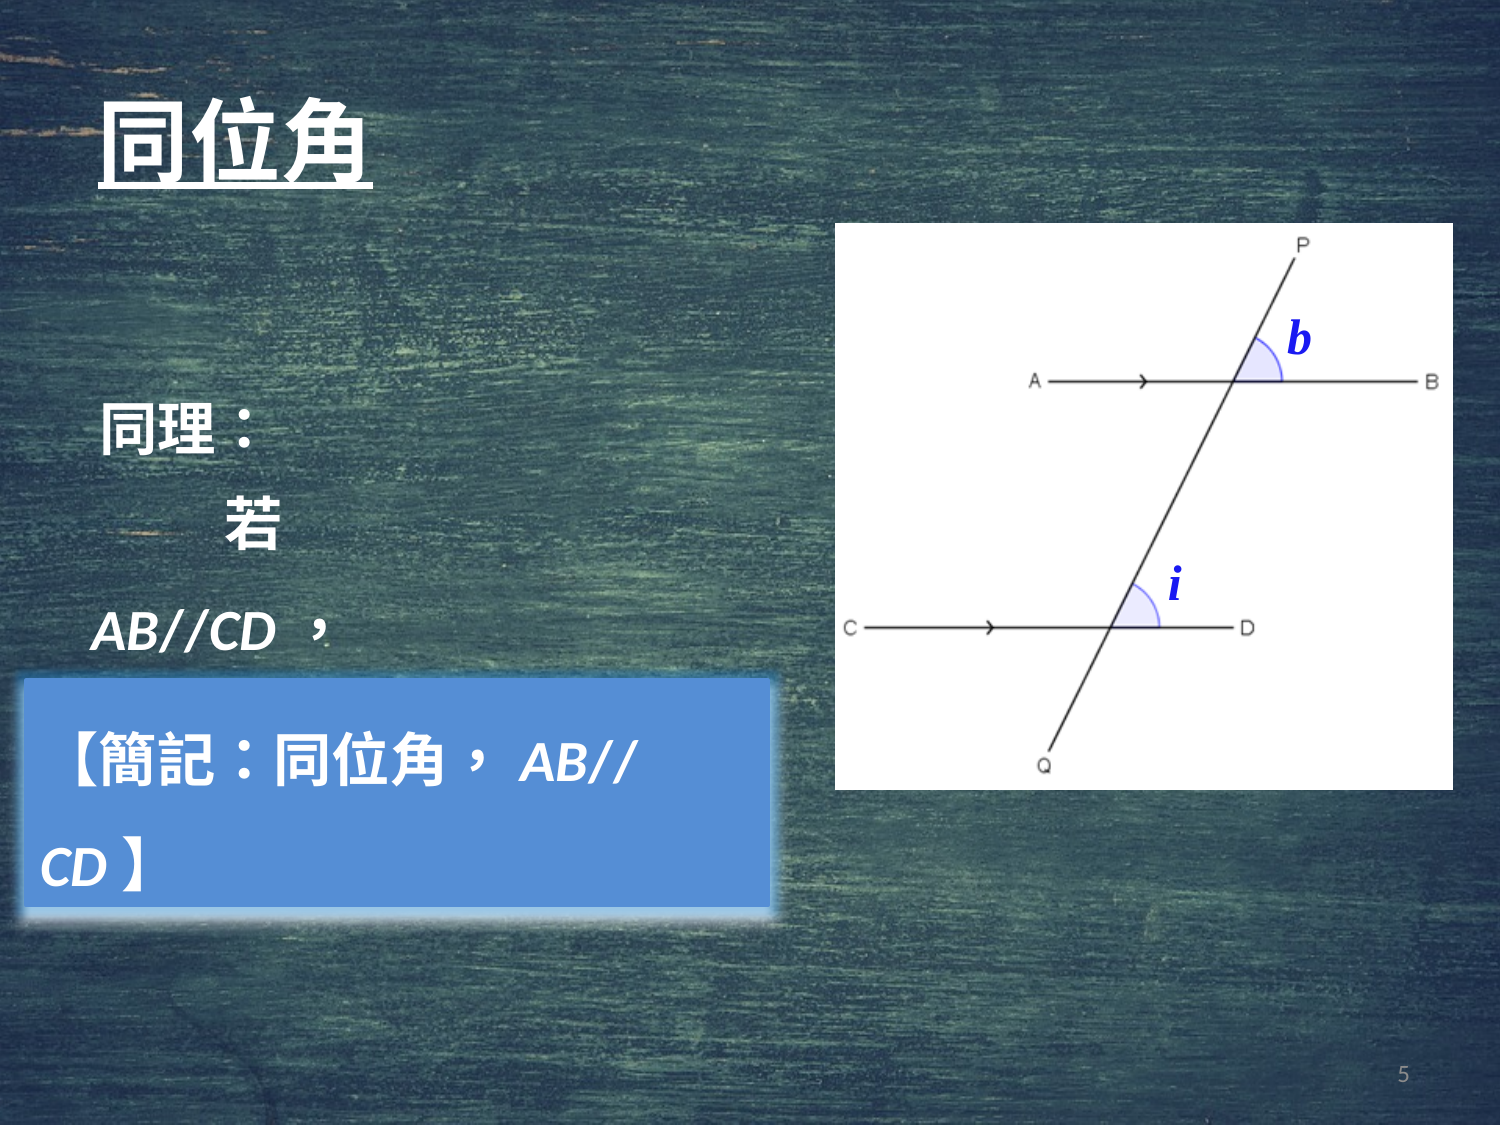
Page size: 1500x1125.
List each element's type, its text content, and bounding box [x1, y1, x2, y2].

text_box 若 AB//CD， 則 b = i。 [76, 444, 573, 666]
text_box 同理： [84, 349, 318, 470]
picture [0, 0, 1500, 1125]
title 同位角 [75, 45, 396, 233]
text_box 【簡記：同位角，AB//CD】 [24, 678, 770, 907]
slide_number 5 [1074, 1042, 1425, 1103]
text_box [834, 223, 1453, 790]
